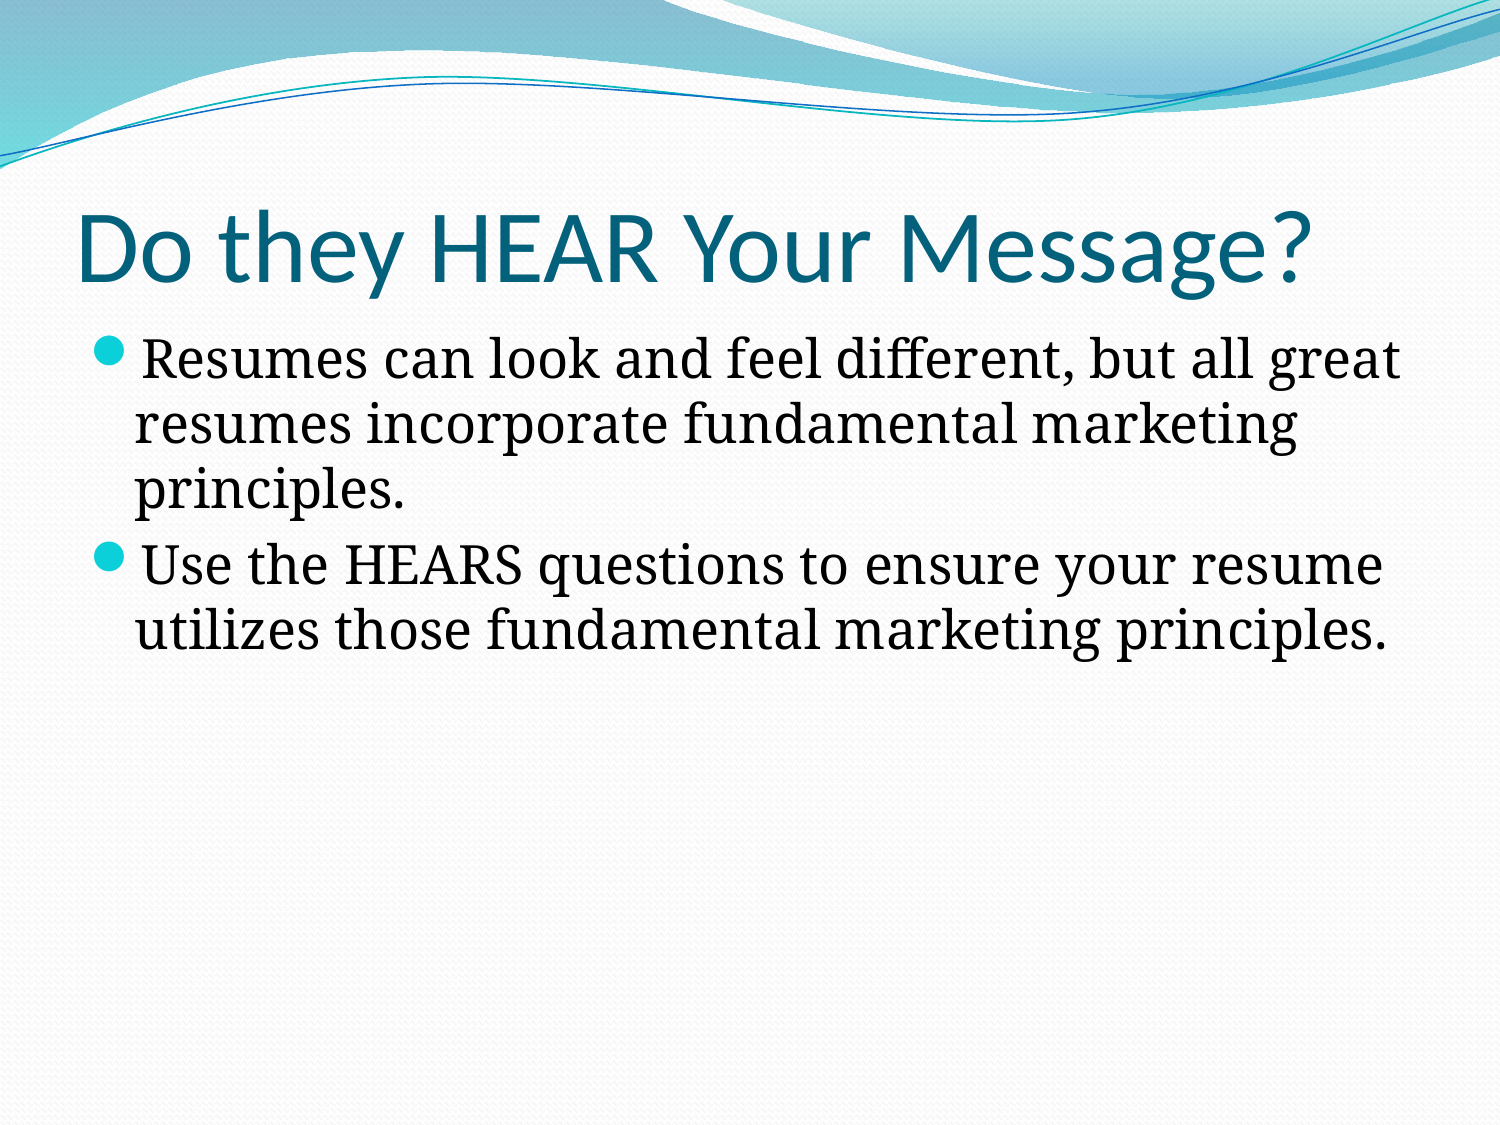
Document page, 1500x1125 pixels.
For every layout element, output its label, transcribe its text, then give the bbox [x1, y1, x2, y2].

title Do they HEAR Your Message? [75, 115, 1425, 303]
list Resumes can look and feel different, but all great resumes incorporate fundamental marketing principles. Use the HEARS questions to ensure your resume utilizes those fundamental marketing principles. [75, 317, 1425, 1038]
